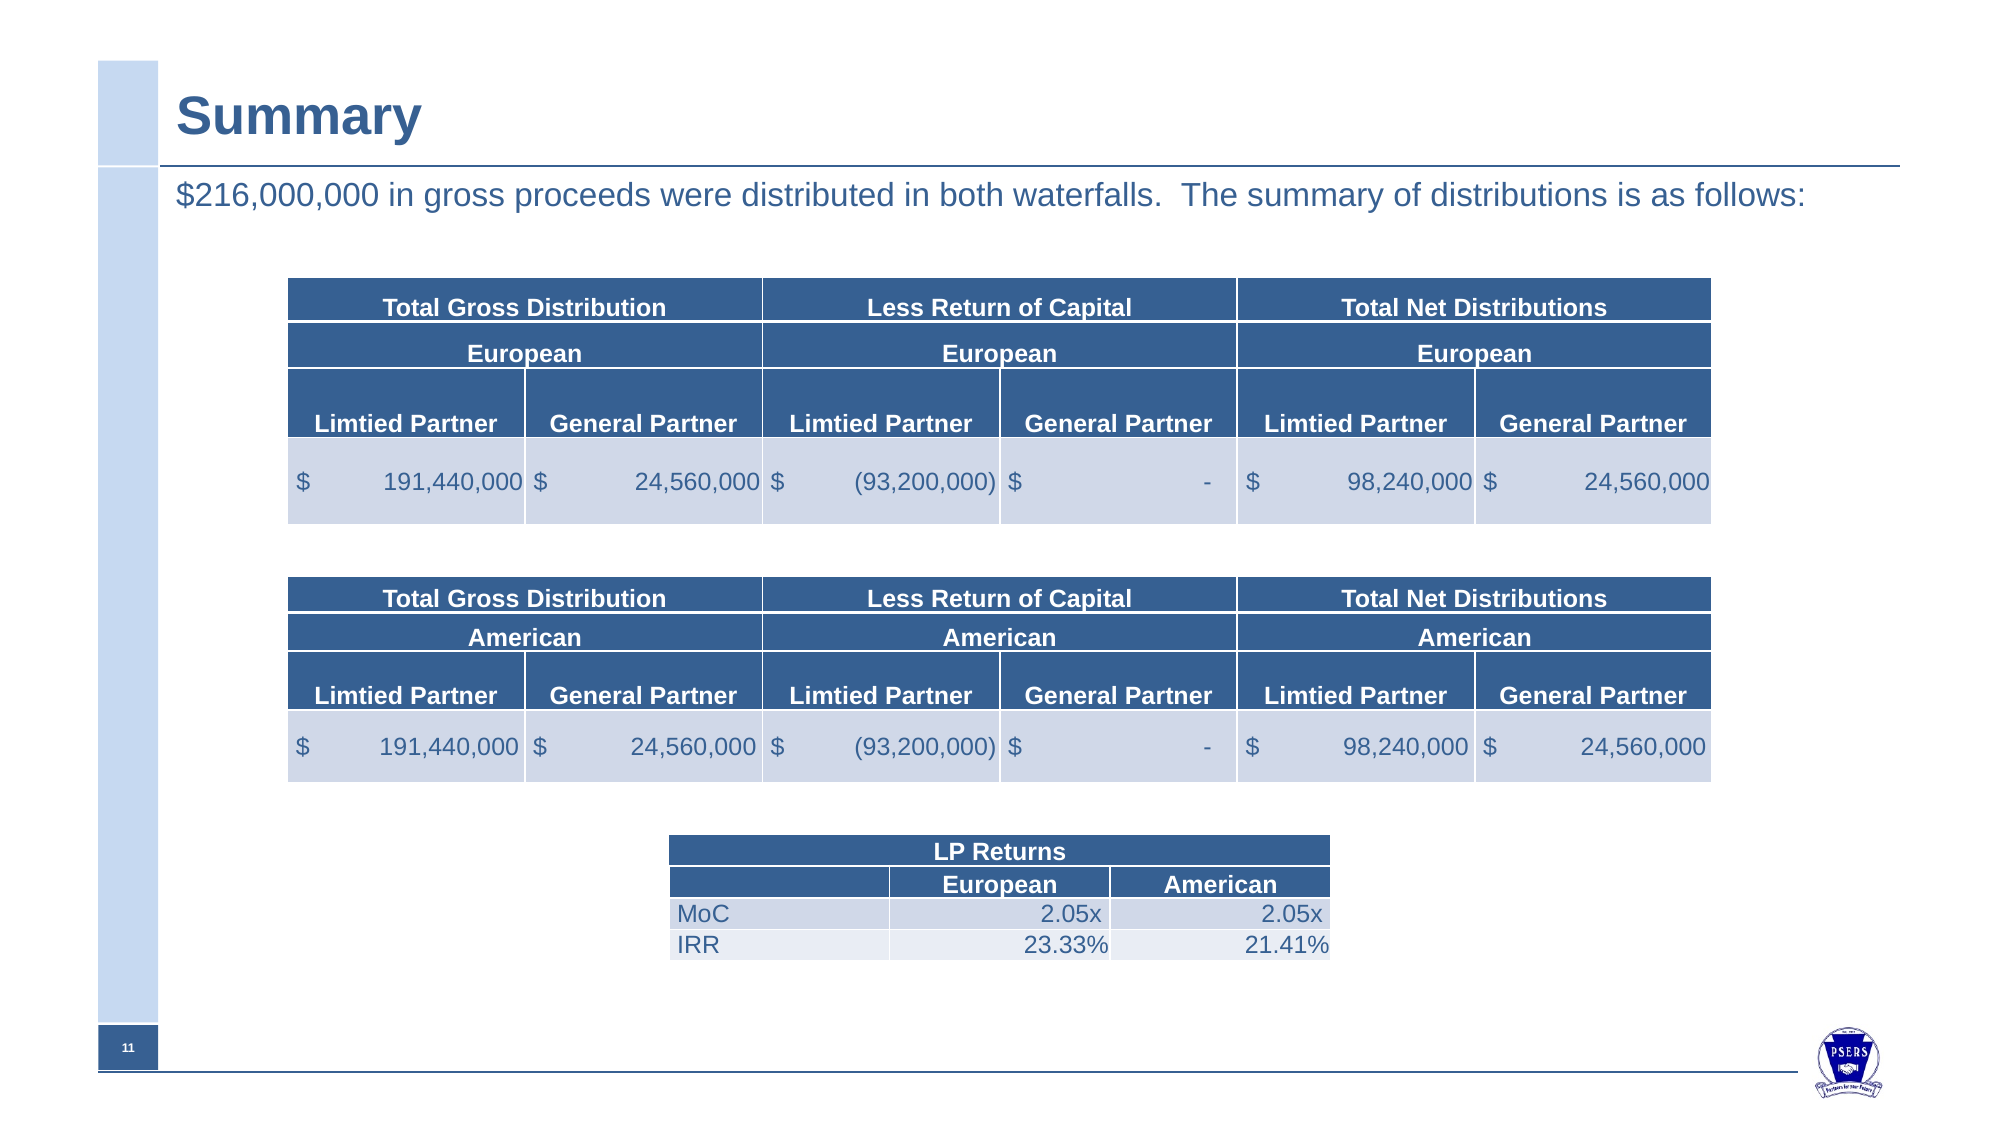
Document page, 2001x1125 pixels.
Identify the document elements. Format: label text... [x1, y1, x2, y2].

table_header Total Gross Distribution [288, 278, 762, 320]
table_cell General Partner [526, 652, 762, 709]
table_cell IRR [670, 930, 889, 960]
table_cell $ 24,560,000 [526, 711, 762, 782]
list $216,000,000 in gross proceeds were distributed in both waterfalls. The summary of distributions is as follows: [160, 166, 1899, 1038]
table_cell Limtied Partner [288, 369, 524, 437]
table_cell American [1238, 614, 1711, 650]
table_cell American [1111, 867, 1330, 897]
table_cell MoC [670, 899, 889, 929]
table_header Total Gross Distribution [288, 577, 762, 611]
table_cell Limtied Partner [1238, 652, 1474, 709]
table_cell $ 191,440,000 [288, 438, 524, 524]
table_cell European [1238, 323, 1711, 367]
table_cell $ 24,560,000 [1476, 438, 1711, 524]
table_cell European [288, 323, 762, 367]
table_cell European [890, 867, 1109, 897]
slide_number 11 [98, 1024, 159, 1071]
table_header Less Return of Capital [763, 577, 1236, 611]
table_cell Limtied Partner [288, 652, 524, 709]
table_cell Limtied Partner [763, 652, 999, 709]
picture [1812, 1038, 1884, 1100]
table_cell $ 98,240,000 [1238, 711, 1474, 782]
table_cell Limtied Partner [763, 369, 999, 437]
table_header LP Returns [669, 835, 1330, 865]
table_header Less Return of Capital [763, 278, 1236, 320]
table_header Total Net Distributions [1238, 577, 1711, 611]
table_cell American [288, 614, 762, 650]
table_cell 2.05x [890, 899, 1109, 929]
table_cell General Partner [1476, 369, 1711, 437]
table_cell European [763, 323, 1236, 367]
table_cell 23.33% [890, 930, 1109, 960]
table_cell $ - [1001, 711, 1236, 782]
table_header Total Net Distributions [1238, 278, 1711, 320]
table_cell $ - [1001, 438, 1236, 524]
table_cell $ (93,200,000) [763, 711, 999, 782]
table_cell $ (93,200,000) [763, 438, 999, 524]
table_cell General Partner [526, 369, 762, 437]
table_cell $ 191,440,000 [288, 711, 524, 782]
table_cell [670, 867, 889, 897]
table_cell General Partner [1001, 369, 1236, 437]
table_cell General Partner [1476, 652, 1711, 709]
table_cell American [763, 614, 1236, 650]
table_cell $ 24,560,000 [526, 438, 762, 524]
table_cell Limtied Partner [1238, 369, 1474, 437]
table_cell 2.05x [1111, 899, 1330, 929]
table_cell General Partner [1001, 652, 1236, 709]
table_cell $ 98,240,000 [1238, 438, 1474, 524]
table_cell $ 24,560,000 [1476, 711, 1711, 782]
title Summary [160, 60, 1899, 166]
table_cell 21.41% [1111, 930, 1330, 960]
